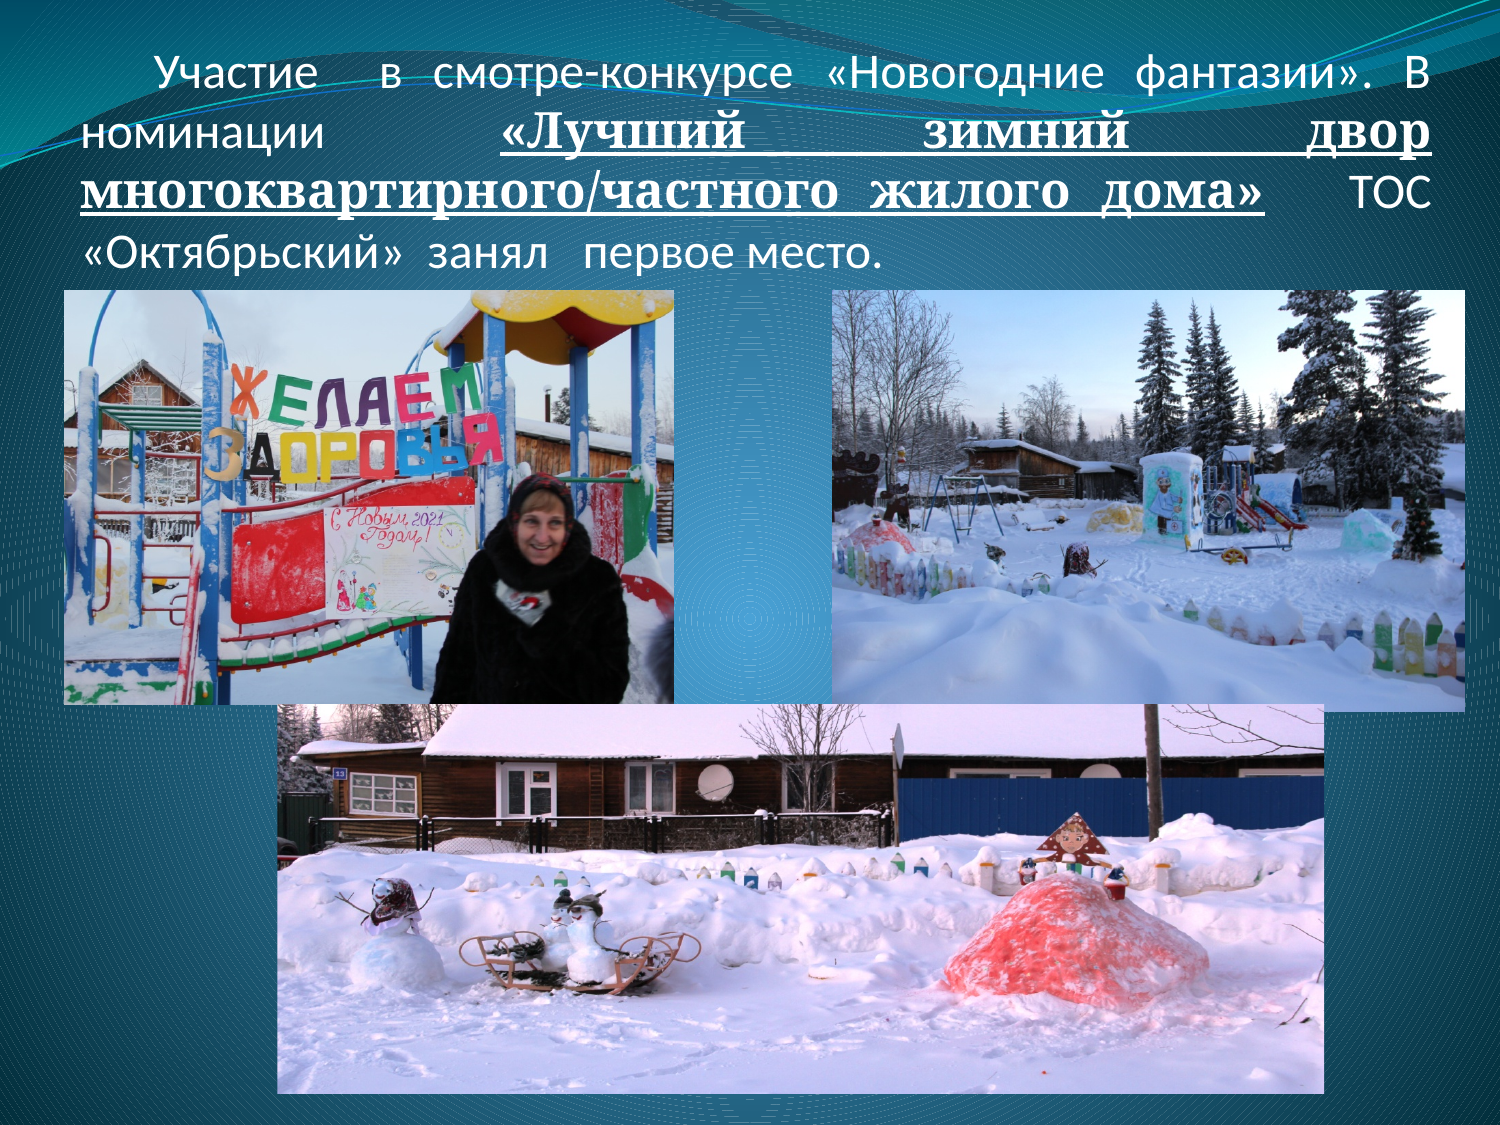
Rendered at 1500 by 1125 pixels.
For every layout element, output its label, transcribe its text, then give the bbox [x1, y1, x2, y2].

text_box Участие в смотре-конкурсе «Новогодние фантазии». В номинации «Лучший зимний двор многоквартирного/частного жилого дома» ТОС «Октябрьский» занял первое место. [64, 31, 1447, 287]
picture [64, 290, 1465, 1095]
